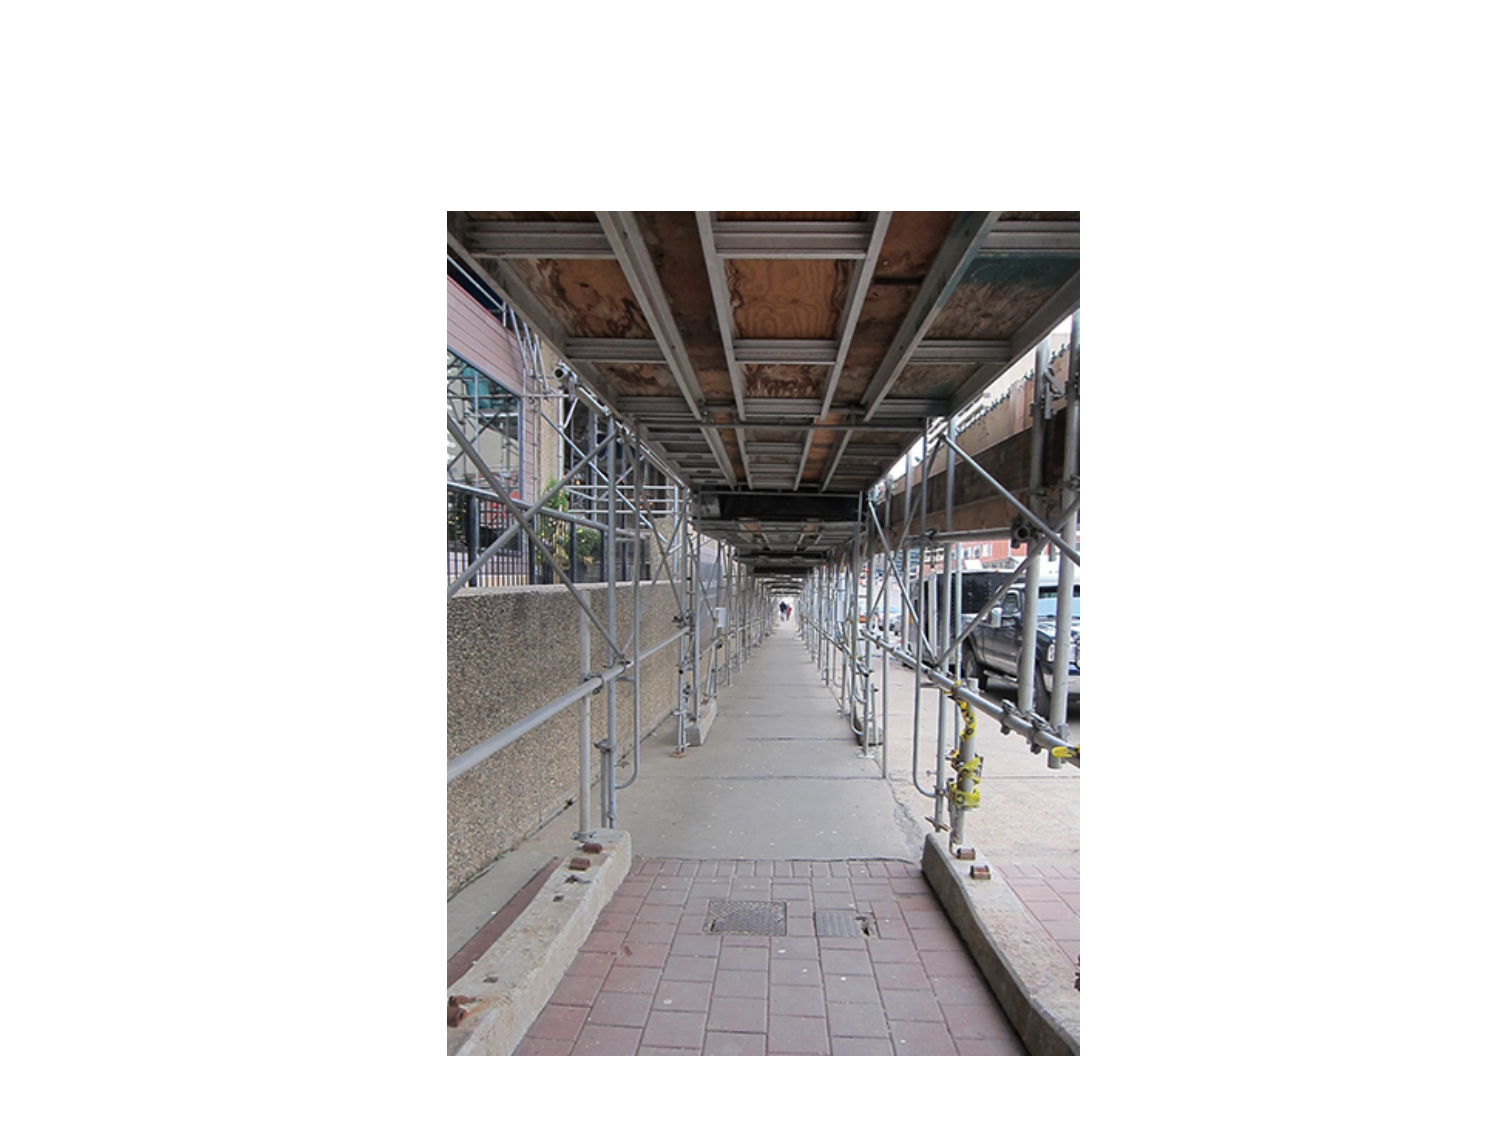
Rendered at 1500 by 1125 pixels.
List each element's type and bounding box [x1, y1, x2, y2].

picture [446, 211, 1080, 1056]
